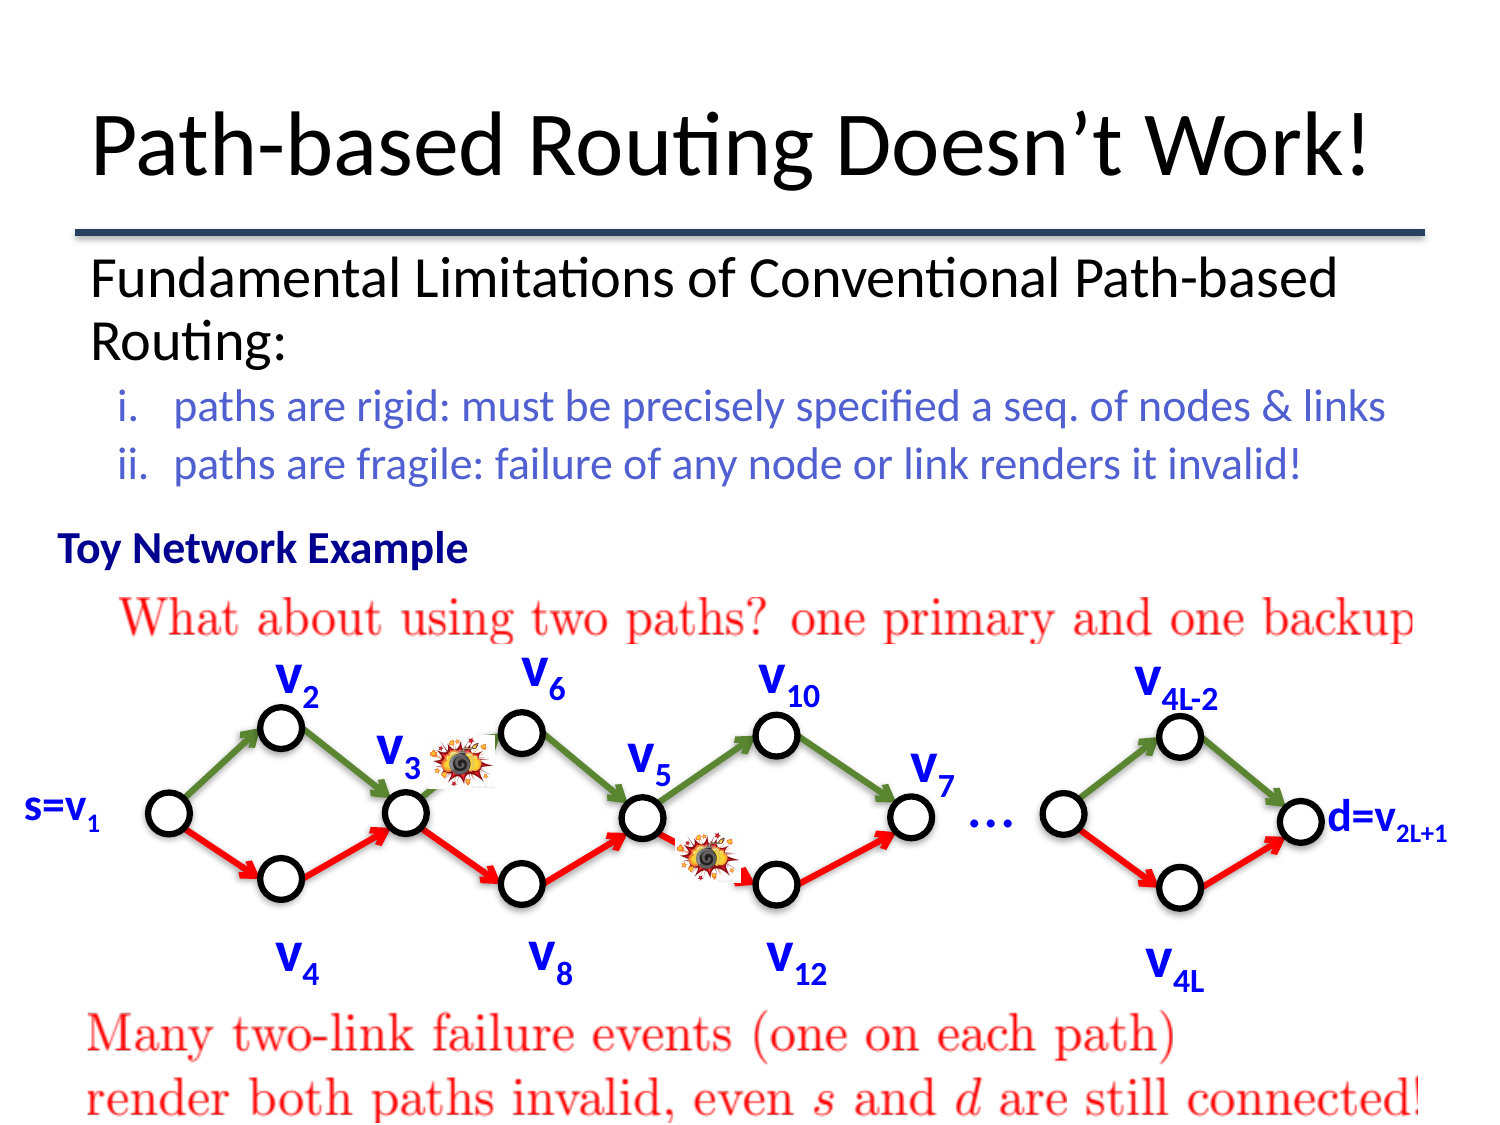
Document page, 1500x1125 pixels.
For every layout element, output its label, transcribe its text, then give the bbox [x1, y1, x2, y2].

title Path-based Routing Doesn’t Work! [75, 45, 1425, 233]
picture [118, 597, 1413, 644]
list Fundamental Limitations of Conventional Path-based Routing: paths are rigid: must be precisely specified a seq. of nodes & links paths are fragile: failure of any node or link renders it invalid! [75, 239, 1425, 537]
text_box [9, 620, 1500, 999]
text_box Toy Network Example [42, 510, 484, 581]
picture [674, 830, 741, 884]
picture [428, 735, 495, 789]
picture [87, 1010, 1419, 1124]
